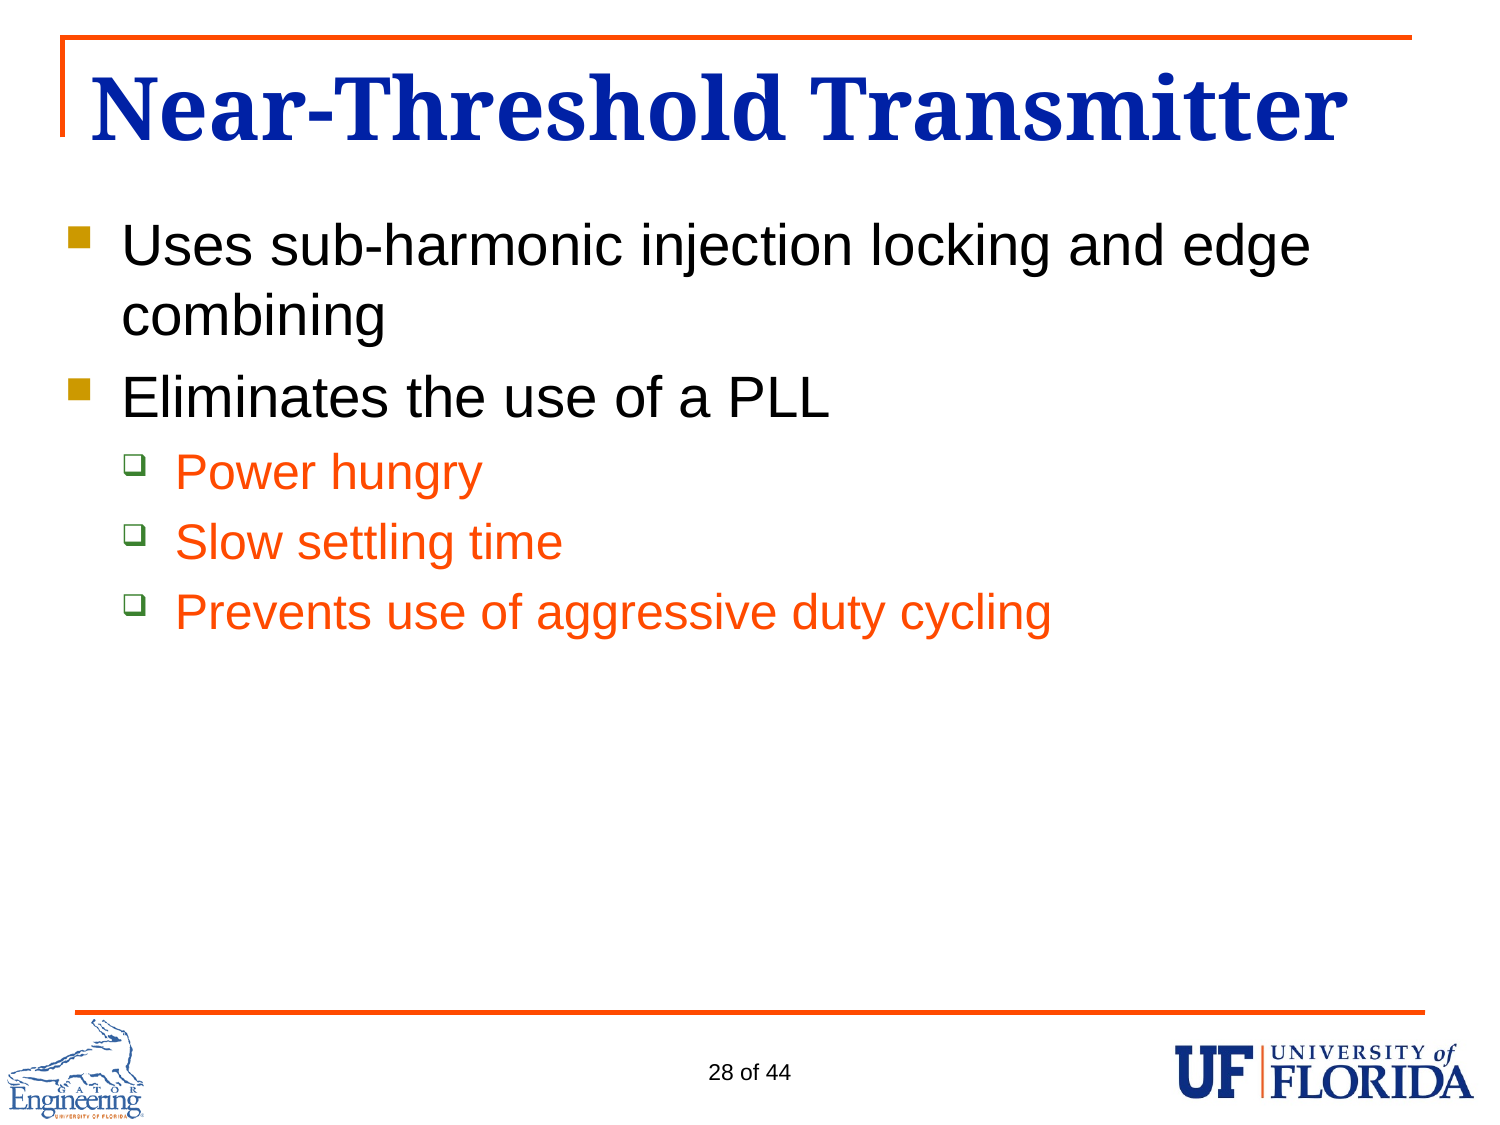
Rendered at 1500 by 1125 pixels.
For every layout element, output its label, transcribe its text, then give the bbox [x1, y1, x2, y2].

list Uses sub-harmonic injection locking and edge combining Eliminates the use of a PLL Power hungry Slow settling time Prevents use of aggressive duty cycling [49, 199, 1451, 1006]
picture [5, 1017, 145, 1120]
title Near-Threshold Transmitter [74, 45, 1426, 199]
picture [1149, 1017, 1500, 1125]
